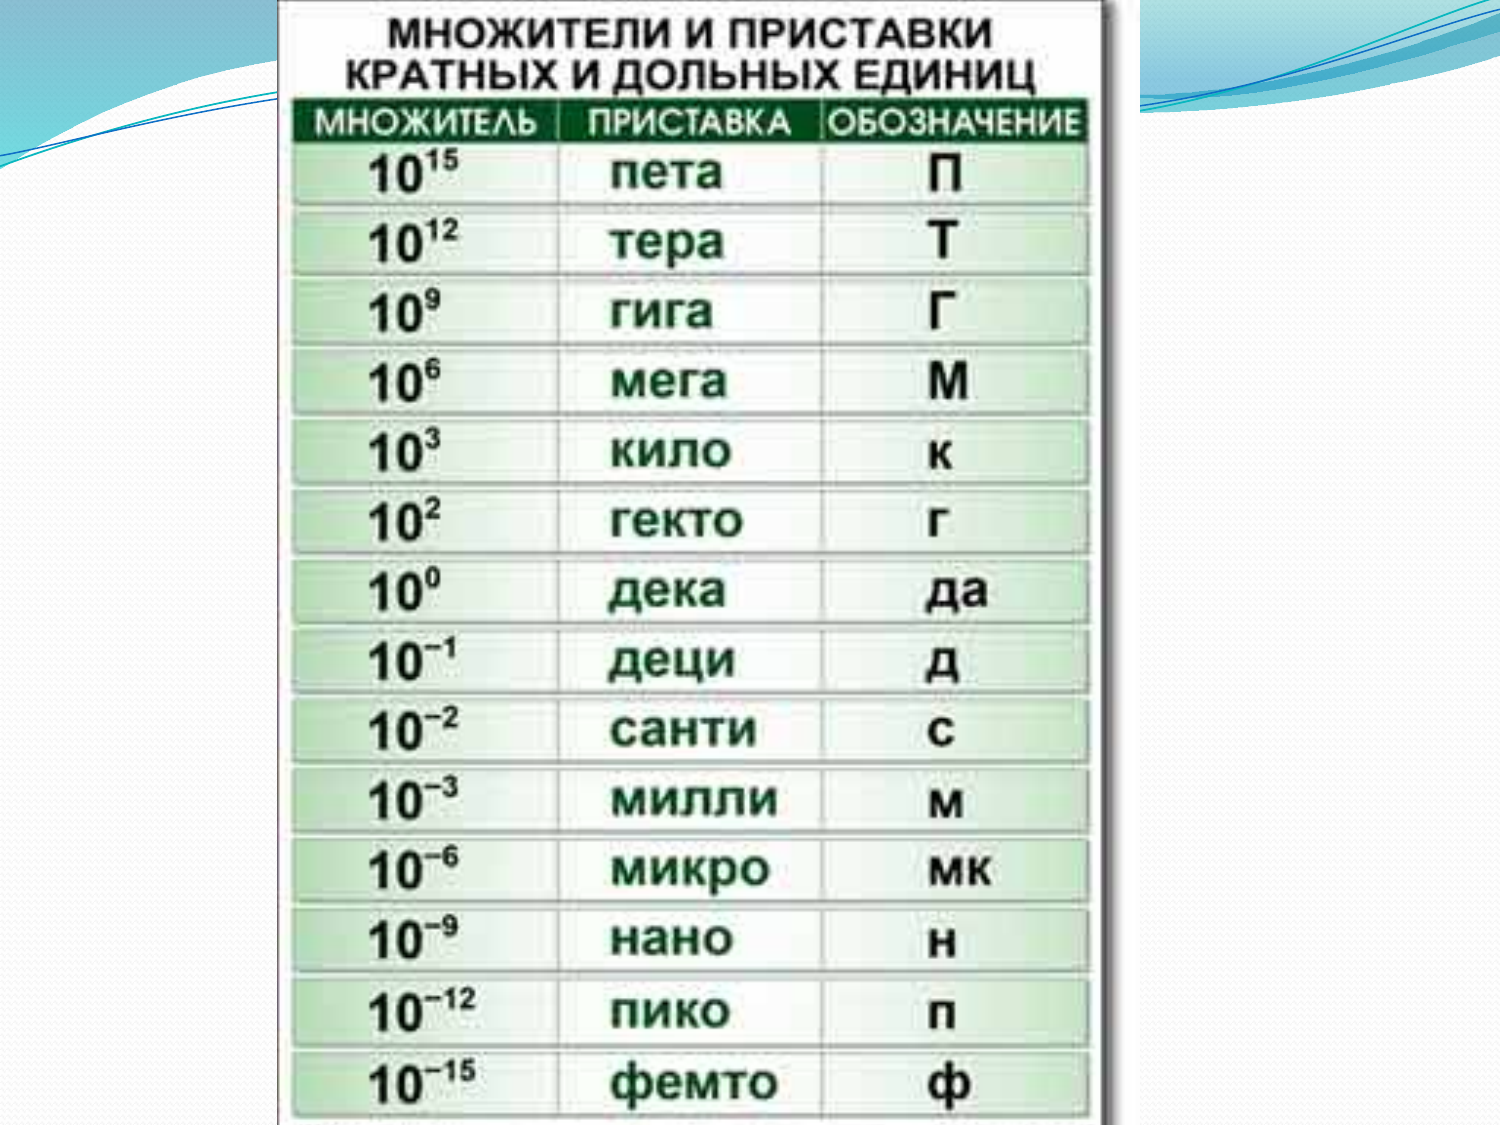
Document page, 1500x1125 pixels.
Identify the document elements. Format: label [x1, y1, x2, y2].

list [277, 0, 1140, 1125]
